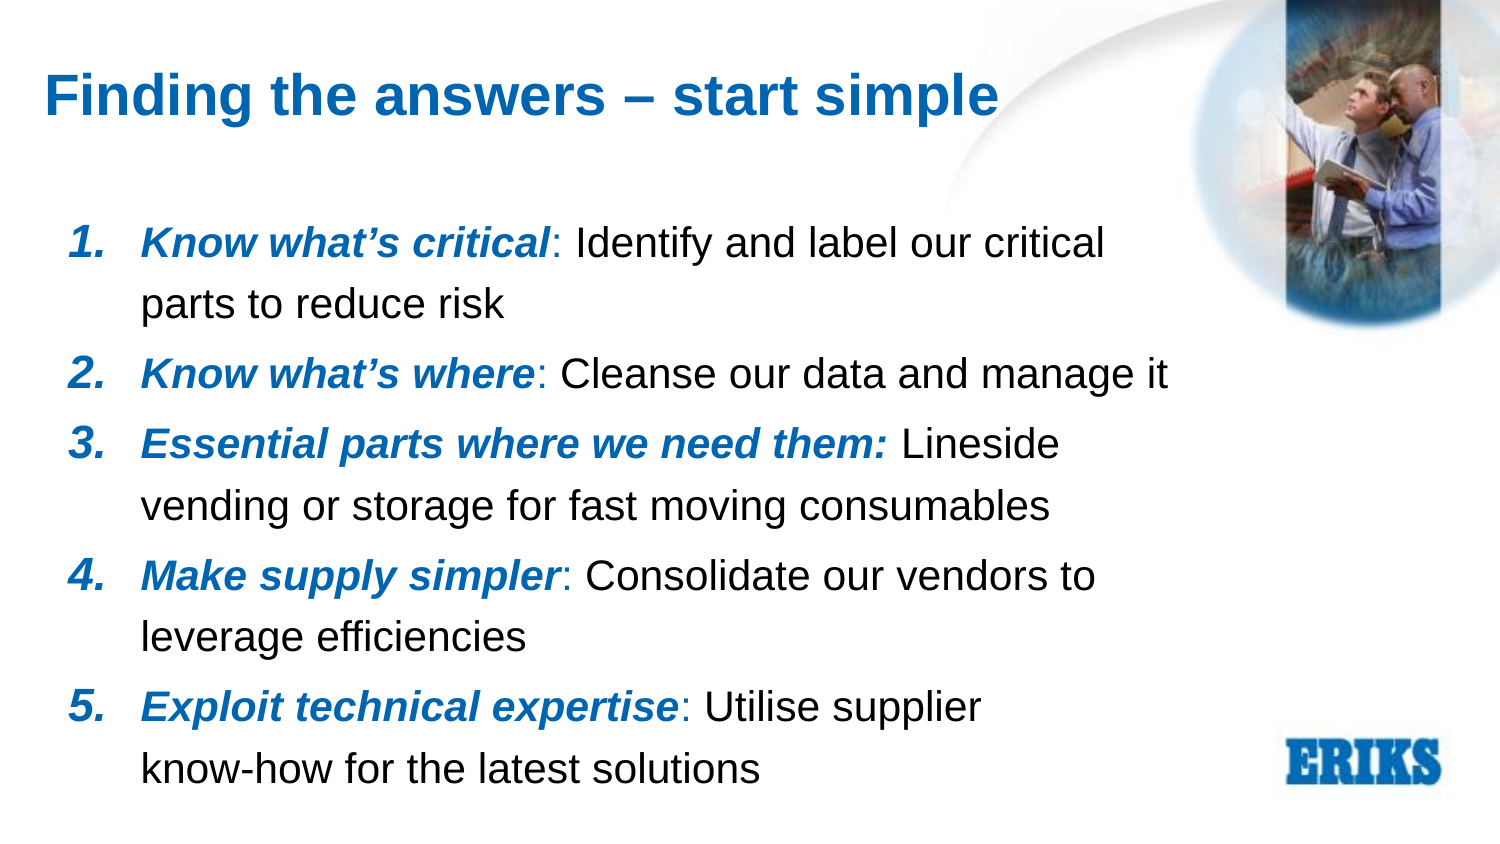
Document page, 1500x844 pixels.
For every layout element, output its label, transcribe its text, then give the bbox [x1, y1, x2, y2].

picture [0, 0, 1500, 844]
title Finding the answers – start simple [29, 10, 1425, 174]
list Know what’s critical: Identify and label our critical parts to reduce risk Know what’s where: Cleanse our data and manage it Essential parts where we need them: Lineside vending or storage for fast moving consumables Make supply simpler: Consolidate our vendors to leverage efficiencies Exploit technical expertise: Utilise supplier know-how for the latest solutions [53, 196, 1223, 800]
